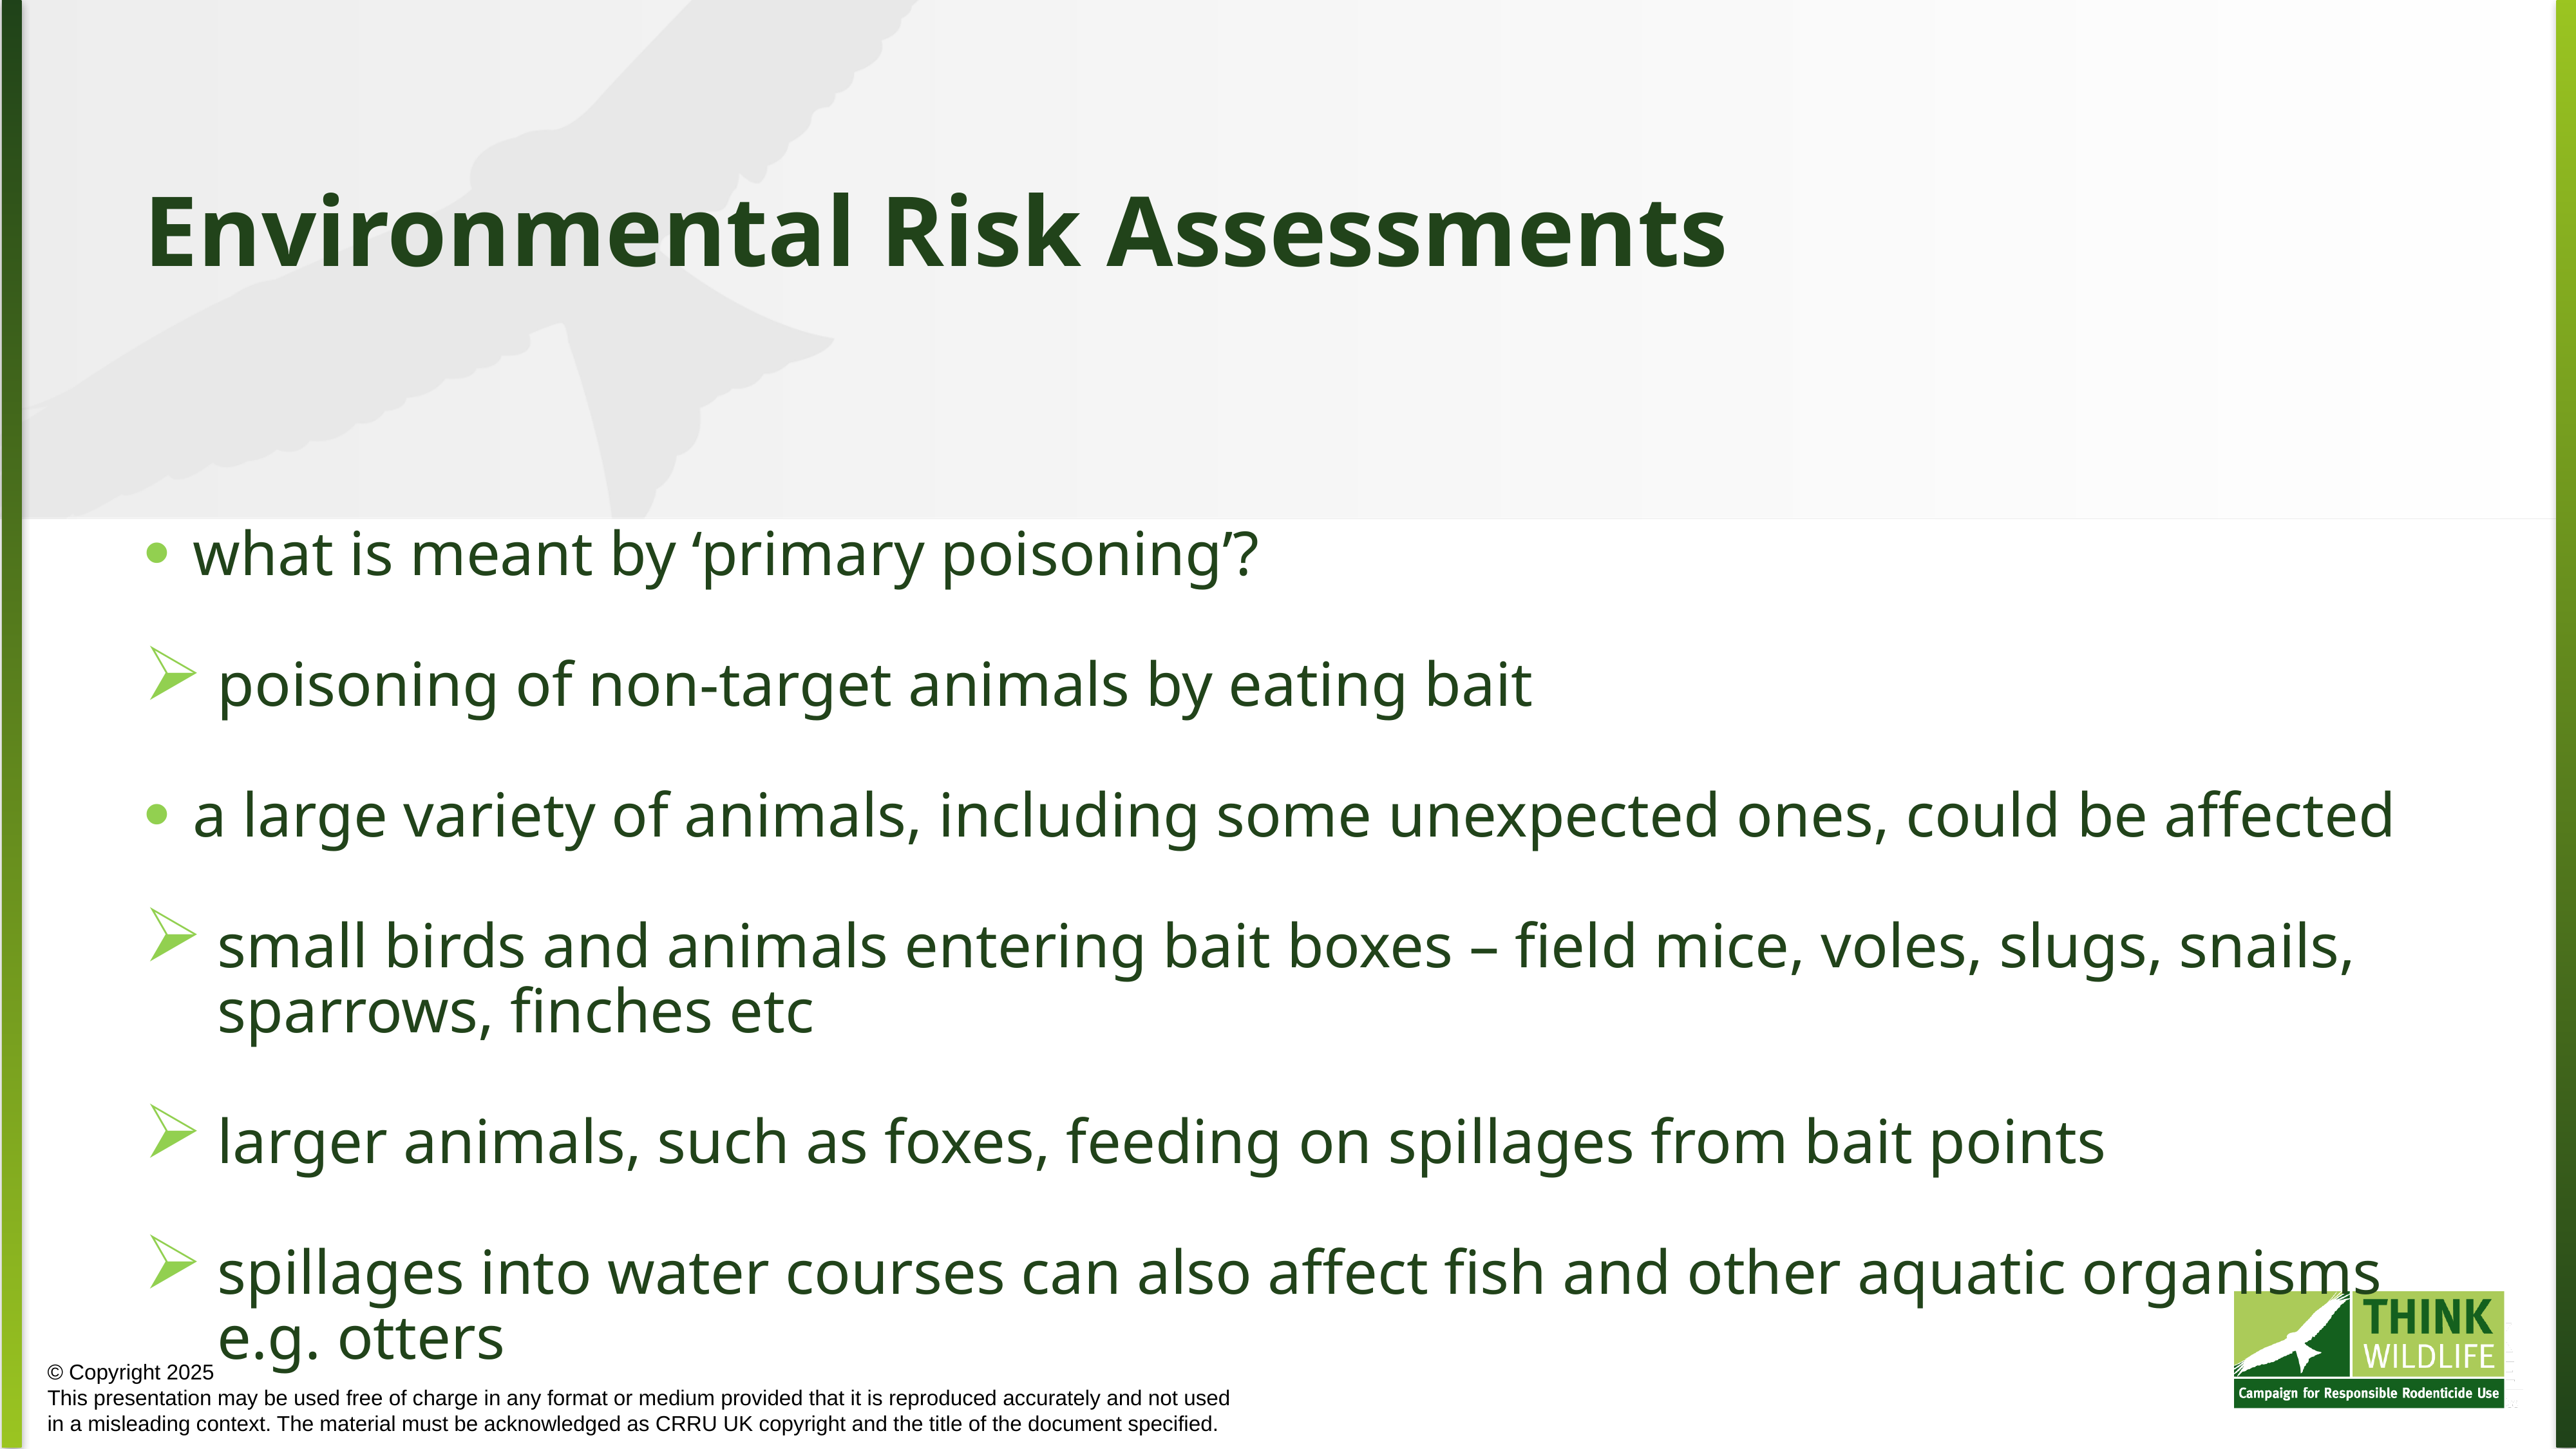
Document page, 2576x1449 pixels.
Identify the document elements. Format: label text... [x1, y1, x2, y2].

text_box what is meant by ‘primary poisoning’? poisoning of non-target animals by eating bait a large variety of animals, including some unexpected ones, could be affected small birds and animals entering bait boxes – field mice, voles, slugs, snails, sparrows, finches etc larger animals, such as foxes, feeding on spillages from bait points spillages into water courses can also affect fish and other aquatic organisms e.g. otters [134, 513, 2505, 1353]
text_box Environmental Risk Assessments [134, 160, 1829, 296]
picture [0, 0, 2576, 1449]
text_box © Copyright 2025 This presentation may be used free of charge in any format or medium provided that it is reproduced accurately and not used in a misleading context. The material must be acknowledged as CRRU UK copyright and the title of the document specified. [37, 1353, 2529, 1441]
